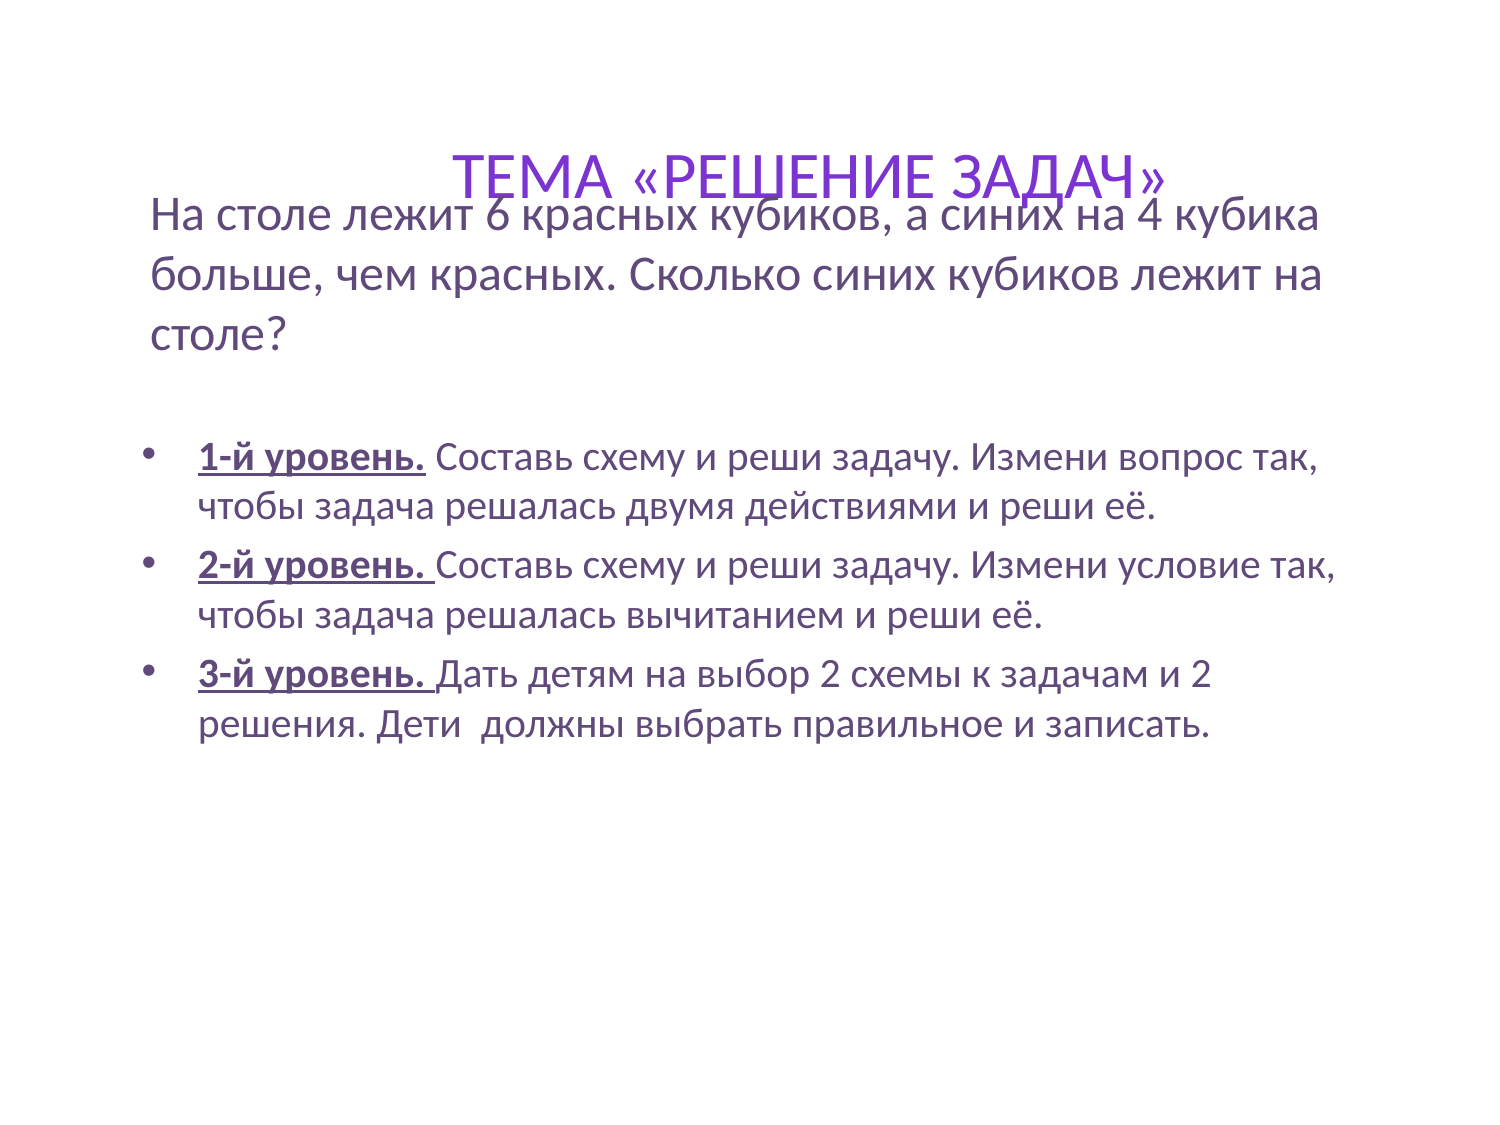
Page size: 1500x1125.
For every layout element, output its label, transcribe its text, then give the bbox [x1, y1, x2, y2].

text_box На столе лежит 6 красных кубиков, а синих на 4 кубика больше, чем красных. Сколько синих кубиков лежит на столе? [127, 172, 1392, 374]
title Тема «Решение задач» [218, 78, 1405, 266]
list 1-й уровень. Составь схему и реши задачу. Измени вопрос так, чтобы задача решалась двумя действиями и реши её. 2-й уровень. Составь схему и реши задачу. Измени условие так, чтобы задача решалась вычитанием и реши её. 3-й уровень. Дать детям на выбор 2 схемы к задачам и 2 решения. Дети должны выбрать правильное и записать. [126, 420, 1391, 799]
